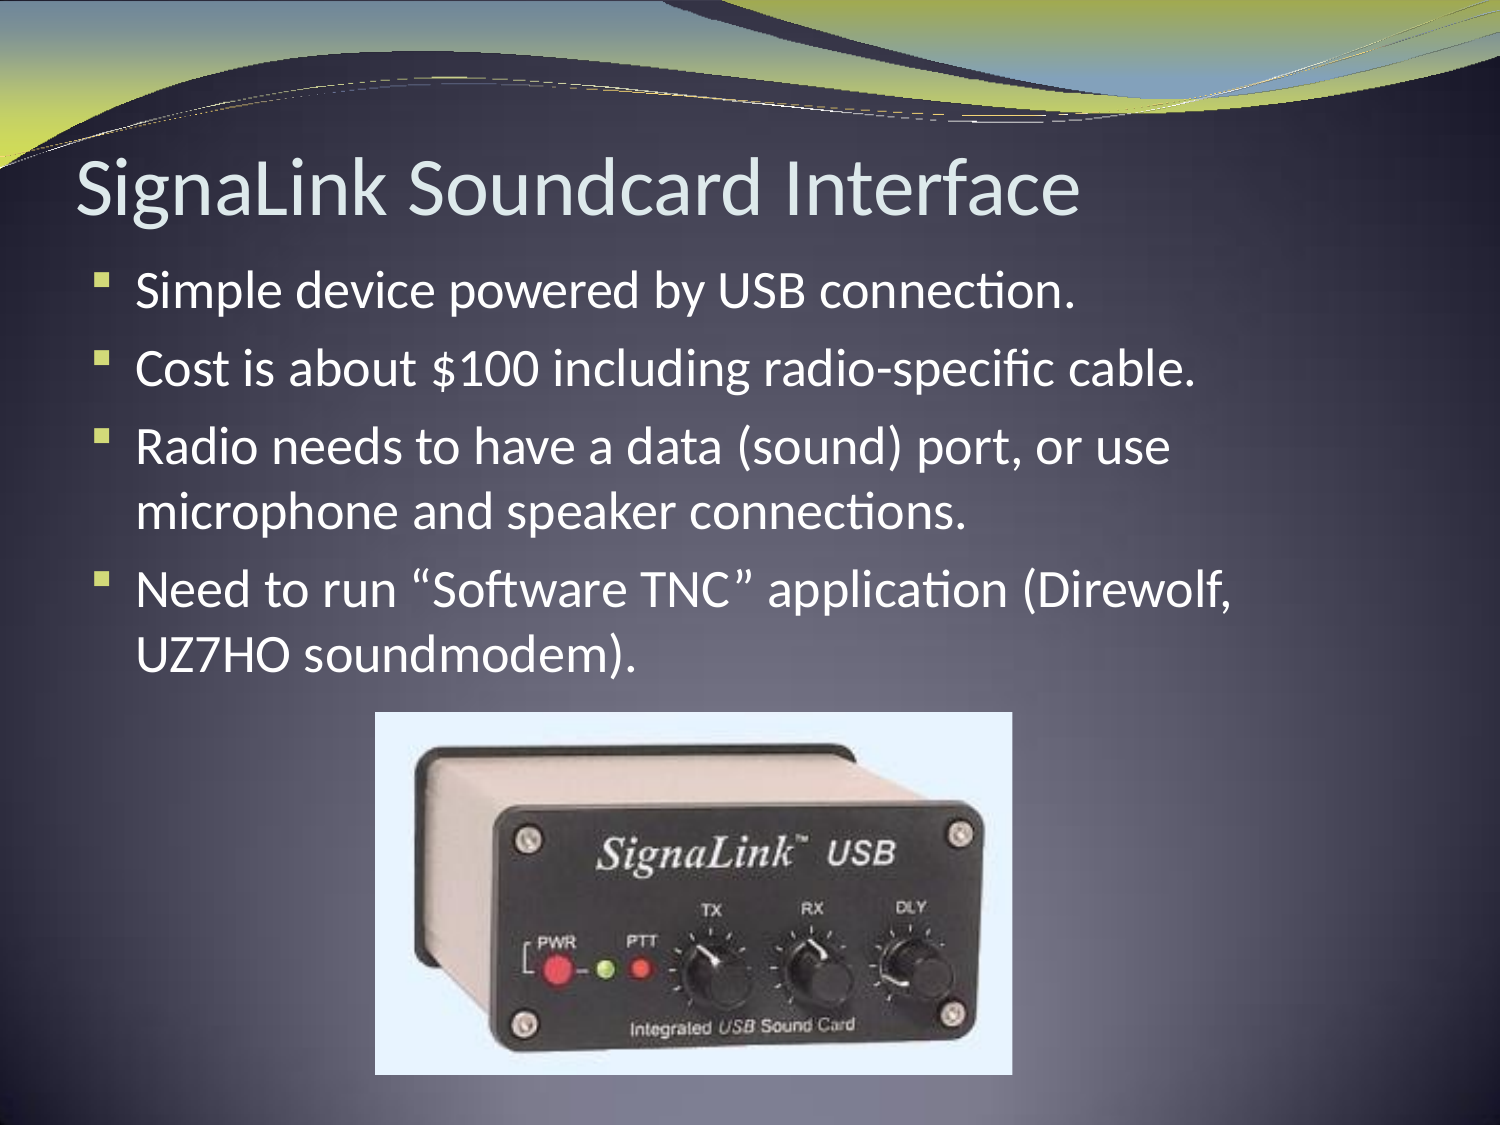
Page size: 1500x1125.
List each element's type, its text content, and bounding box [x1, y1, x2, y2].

picture [0, 0, 1500, 1125]
title SignaLink Soundcard Interface [72, 106, 1428, 321]
text_box [375, 712, 1013, 1075]
text_box Simple device powered by USB connection. Cost is about $100 including radio-specific cable. Radio needs to have a data (sound) port, or use microphone and speaker connections. Need to run “Software TNC” application (Direwolf, UZ7HO soundmodem). [87, 254, 1338, 683]
